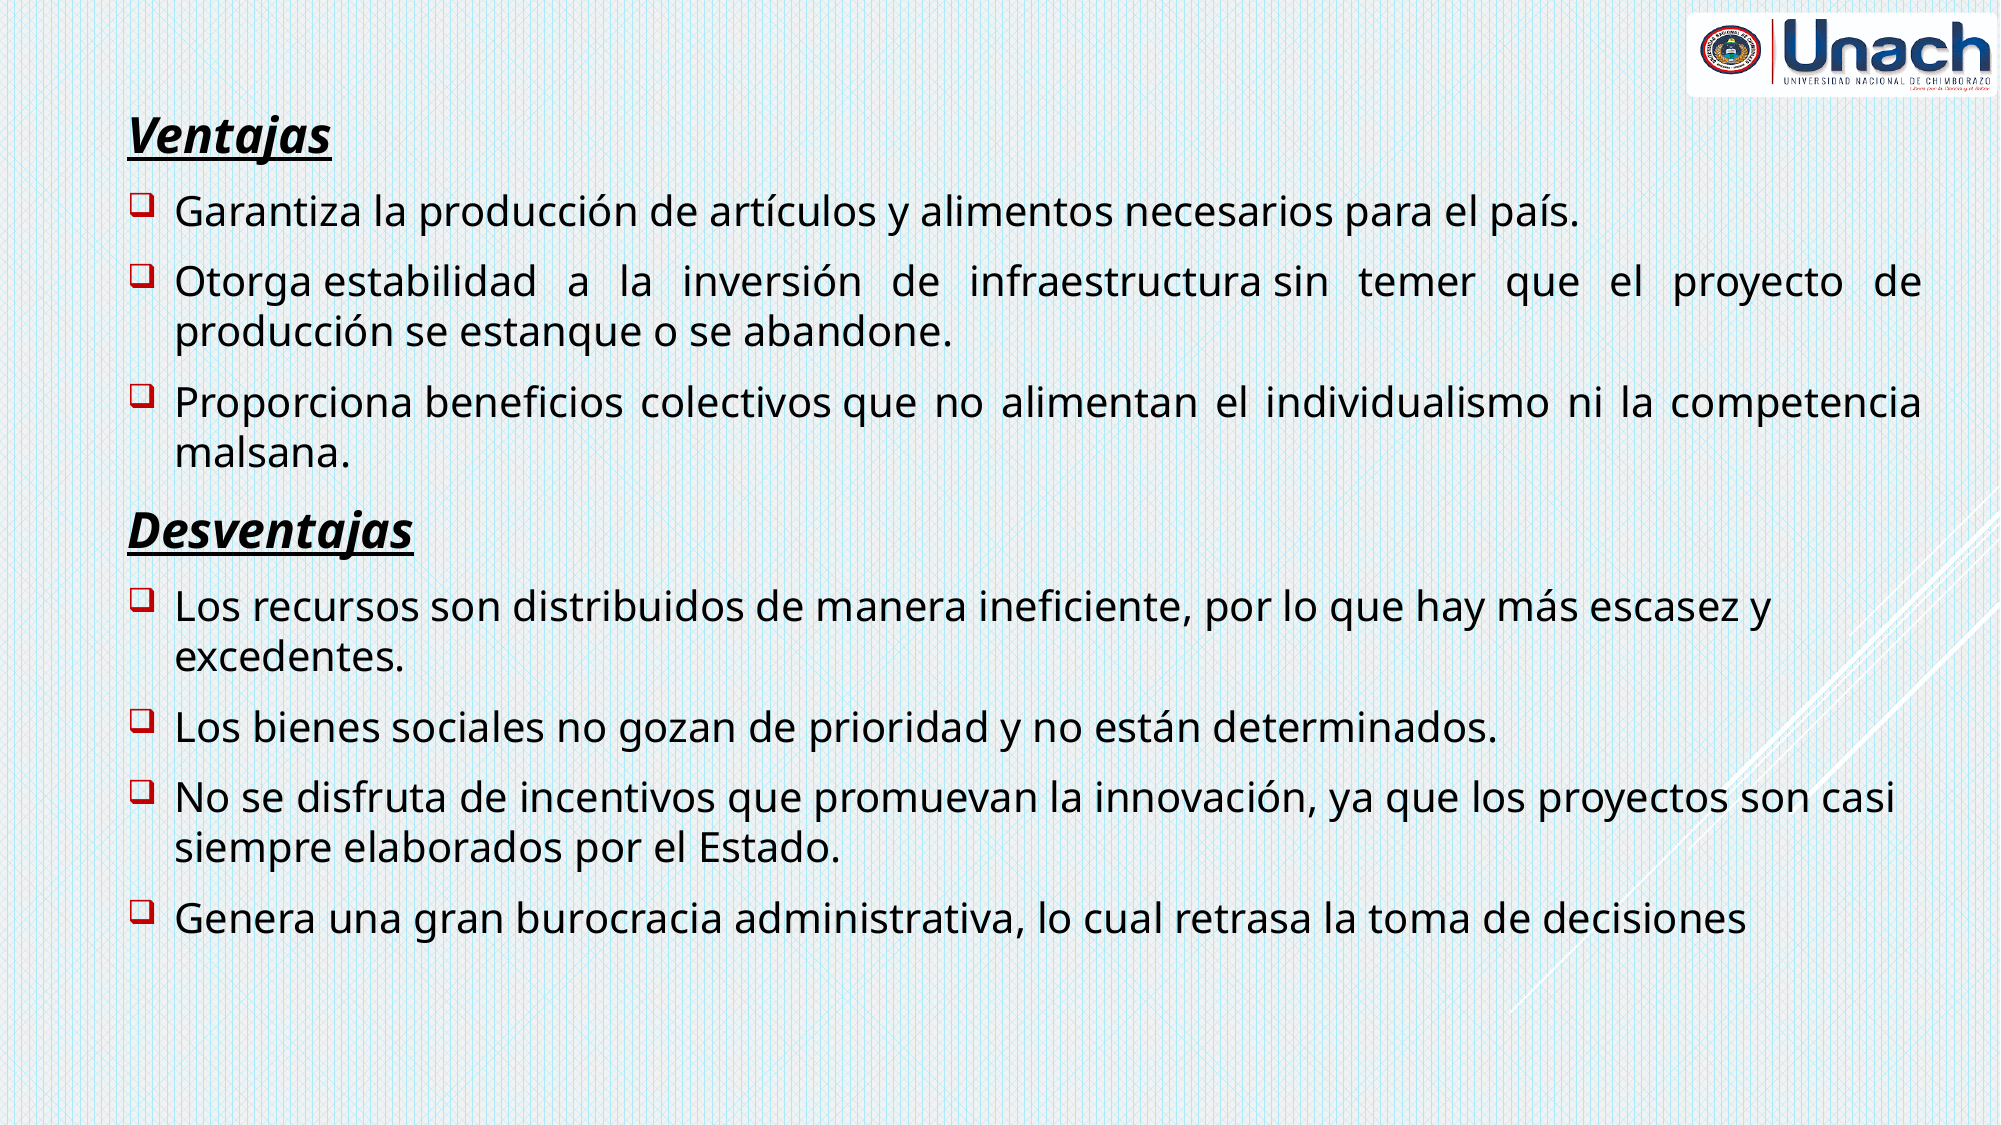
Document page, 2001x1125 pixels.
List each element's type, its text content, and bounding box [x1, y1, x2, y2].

picture [1686, 12, 1998, 98]
list Ventajas Garantiza la producción de artículos y alimentos necesarios para el país. Otorga estabilidad a la inversión de infraestructura sin temer que el proyecto de producción se estanque o se abandone. Proporciona beneficios colectivos que no alimentan el individualismo ni la competencia malsana. Desventajas Los recursos son distribuidos de manera ineficiente, por lo que hay más escasez y excedentes. Los bienes sociales no gozan de prioridad y no están determinados. No se disfruta de incentivos que promuevan la innovación, ya que los proyectos son casi siempre elaborados por el Estado. Genera una gran burocracia administrativa, lo cual retrasa la toma de decisiones [112, 112, 1939, 1075]
